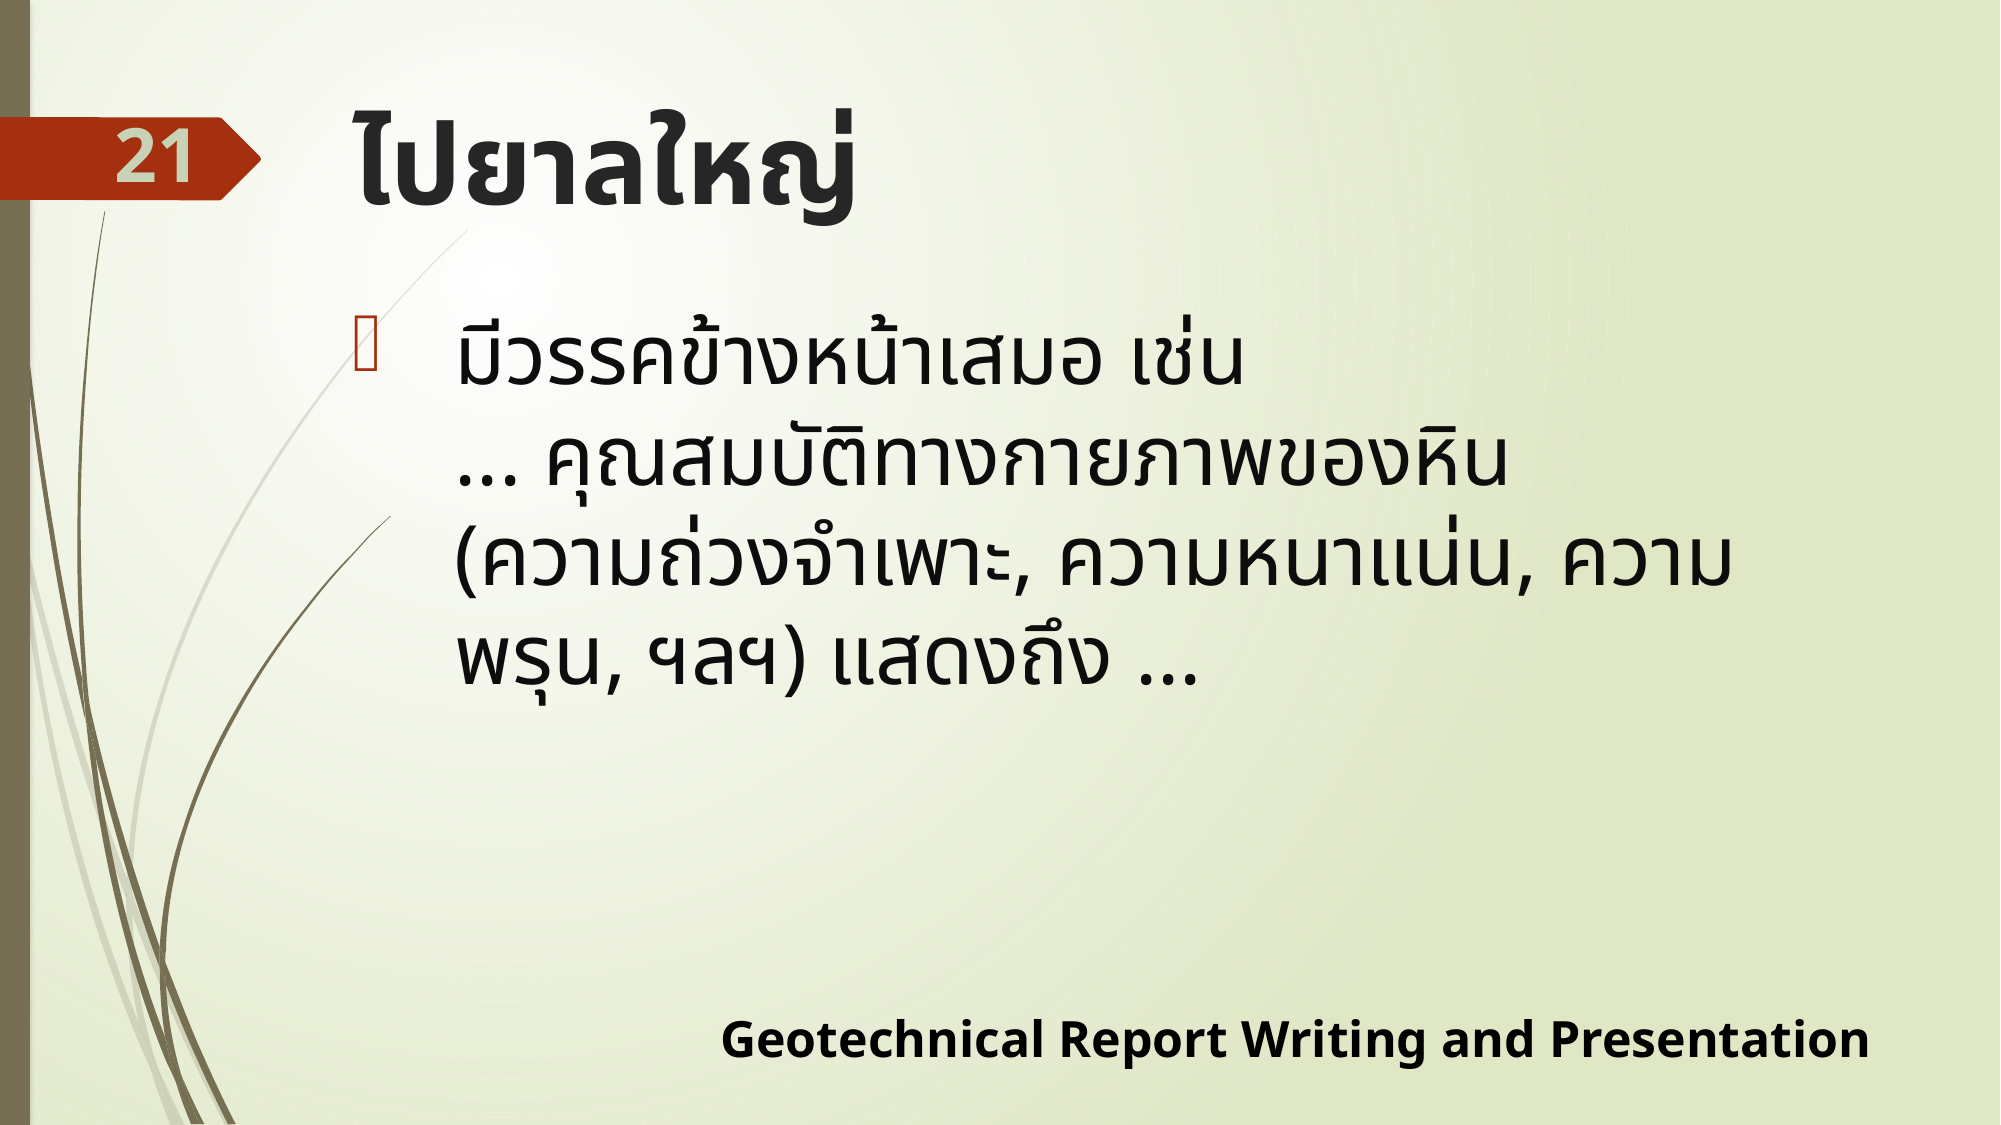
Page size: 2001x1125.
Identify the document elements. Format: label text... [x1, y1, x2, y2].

title ไปยาลใหญ่ [337, 84, 1888, 295]
list มีวรรคข้างหน้าเสมอ เช่น ... คุณสมบัติทางกายภาพของหิน (ความถ่วงจำเพาะ, ความหนาแน่น, ความพรุน, ฯลฯ) แสดงถึง ... [337, 295, 1888, 897]
slide_number 21 [87, 129, 216, 190]
footer Geotechnical Report Writing and Presentation [549, 1011, 1888, 1072]
